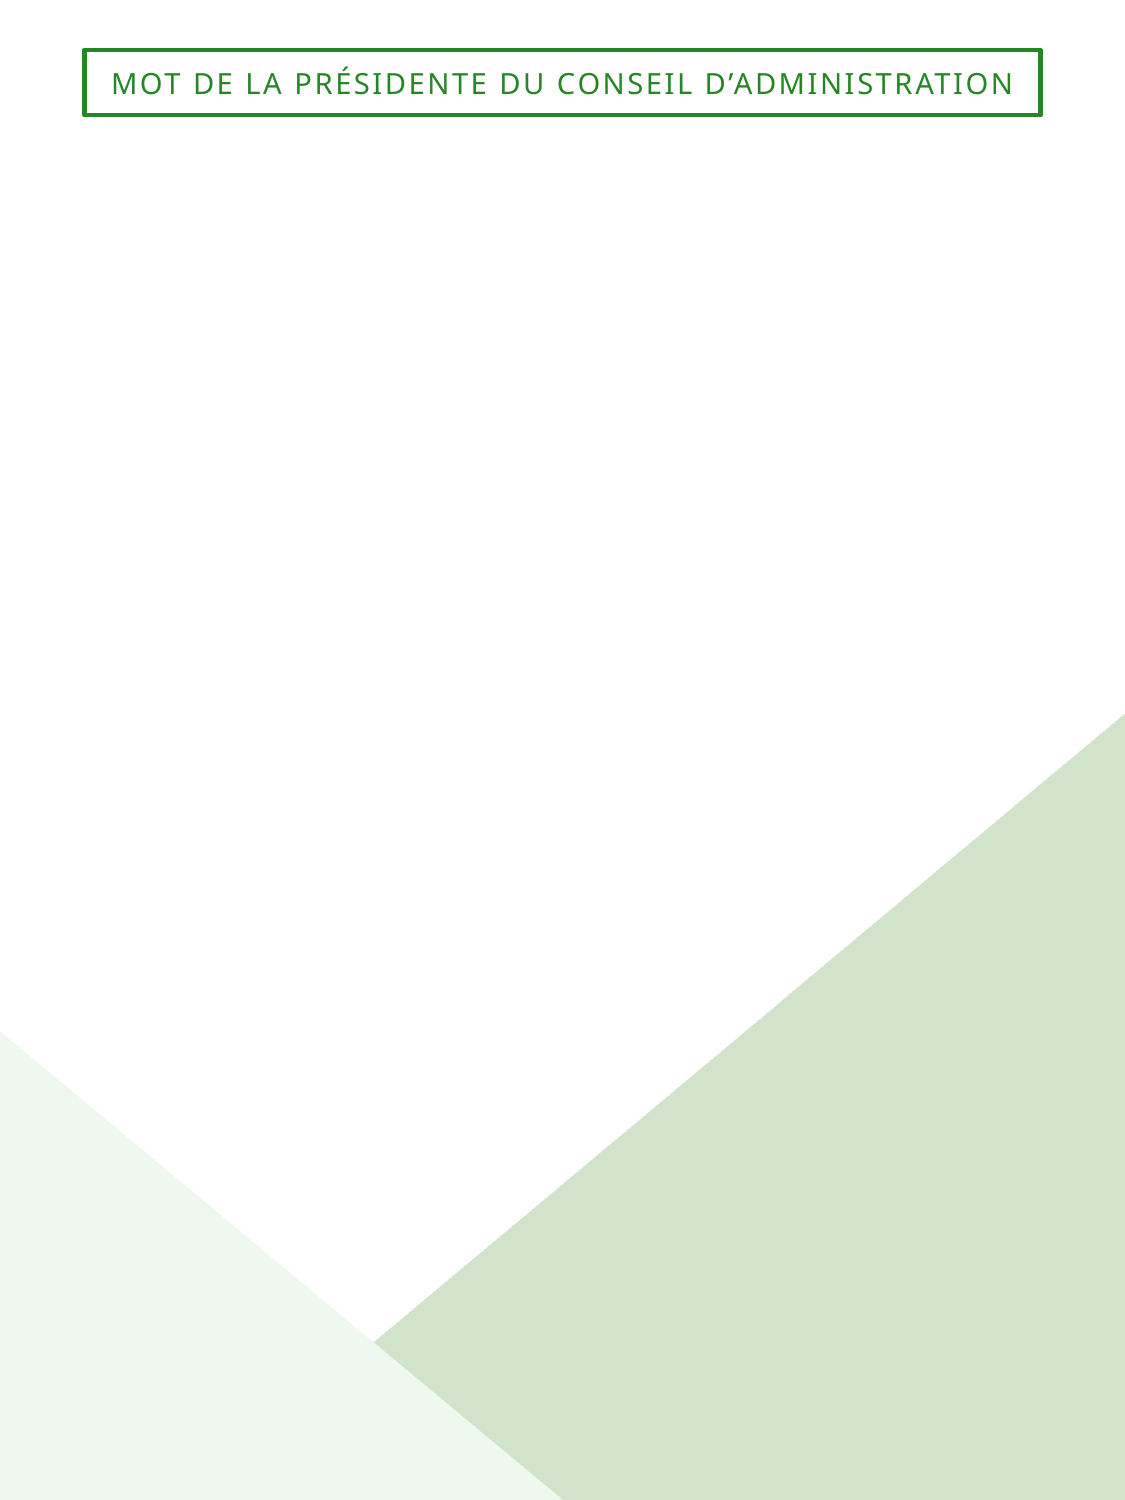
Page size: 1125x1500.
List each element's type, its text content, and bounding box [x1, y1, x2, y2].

list Mot de la présidente du conseil d’administration [82, 48, 1043, 117]
title [84, 183, 1071, 1424]
